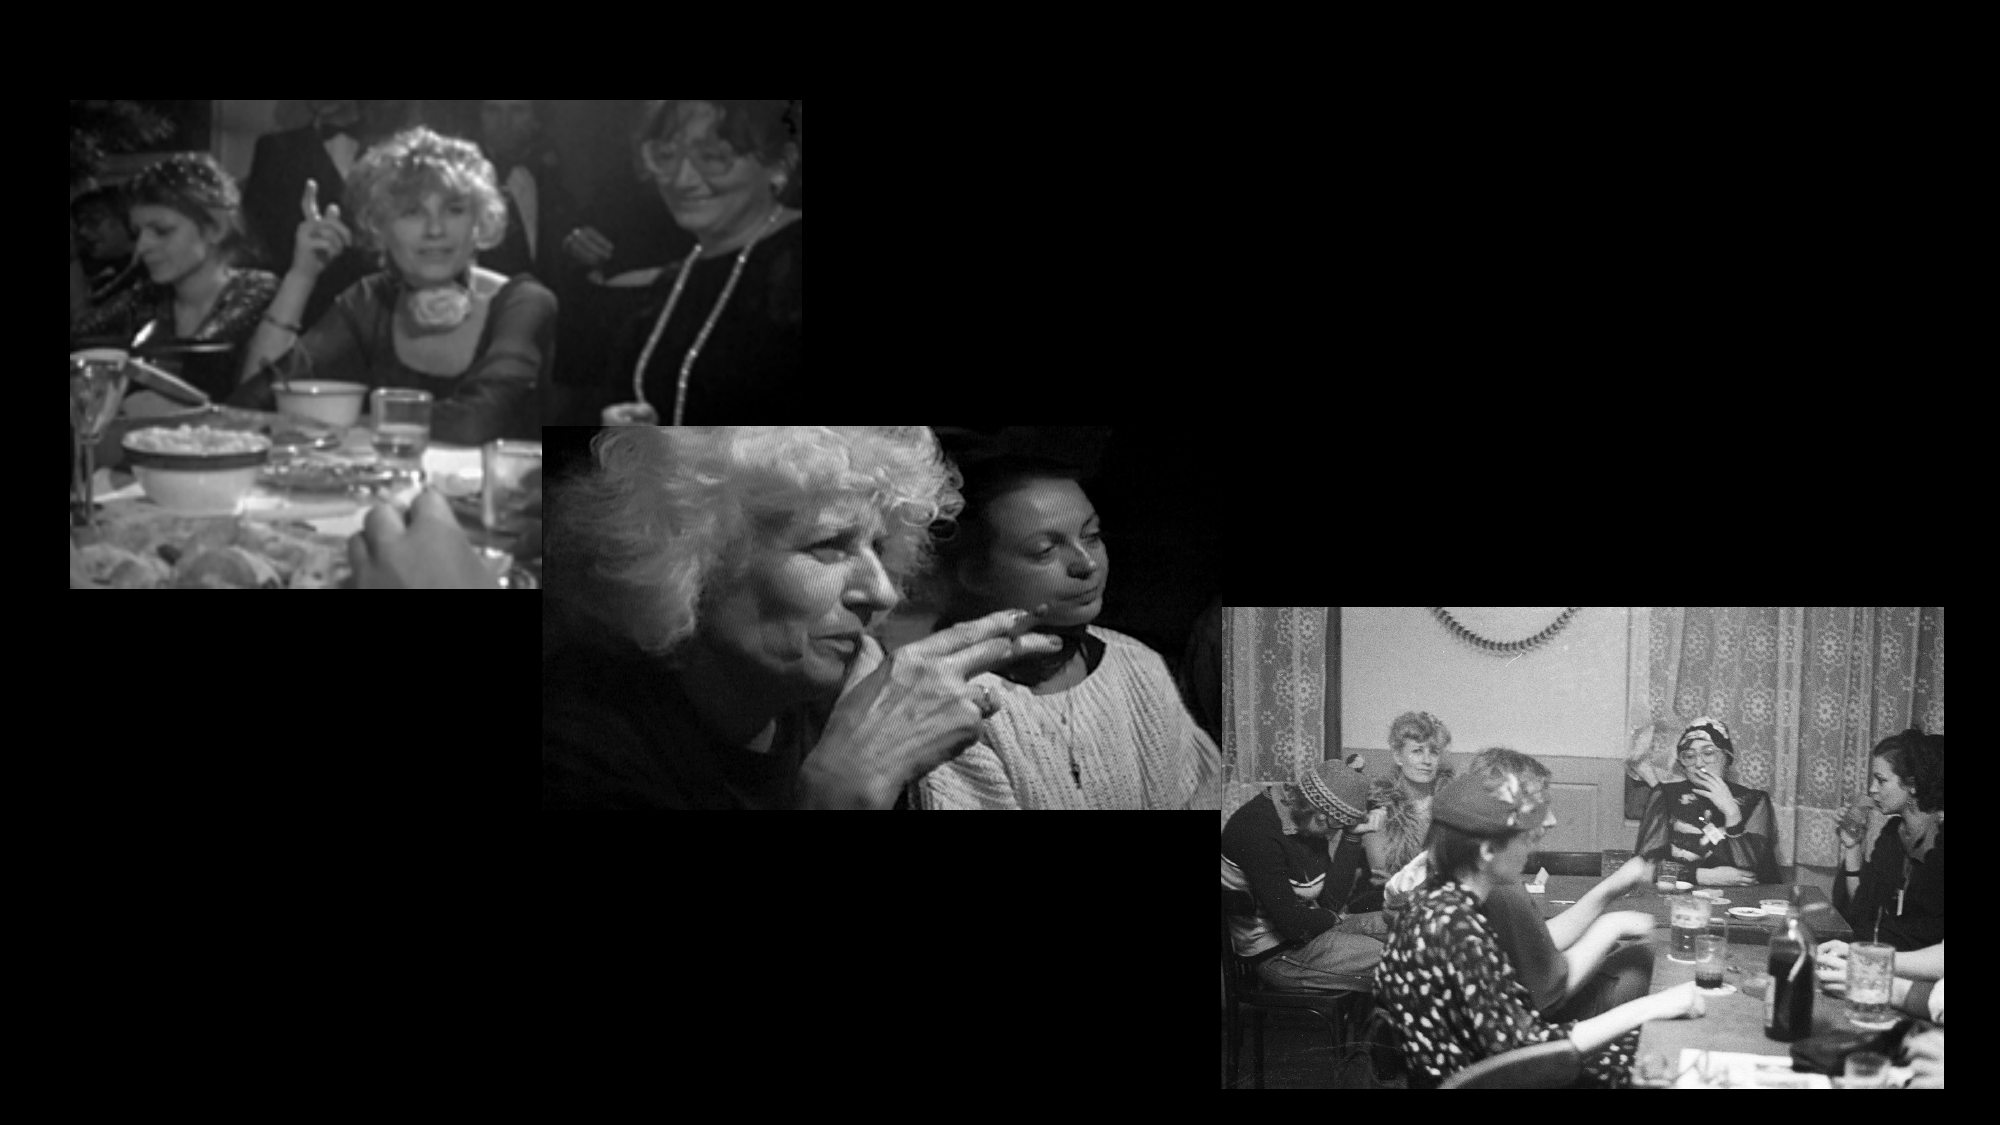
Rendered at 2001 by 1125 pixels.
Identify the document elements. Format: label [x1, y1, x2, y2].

picture [69, 100, 1944, 1089]
